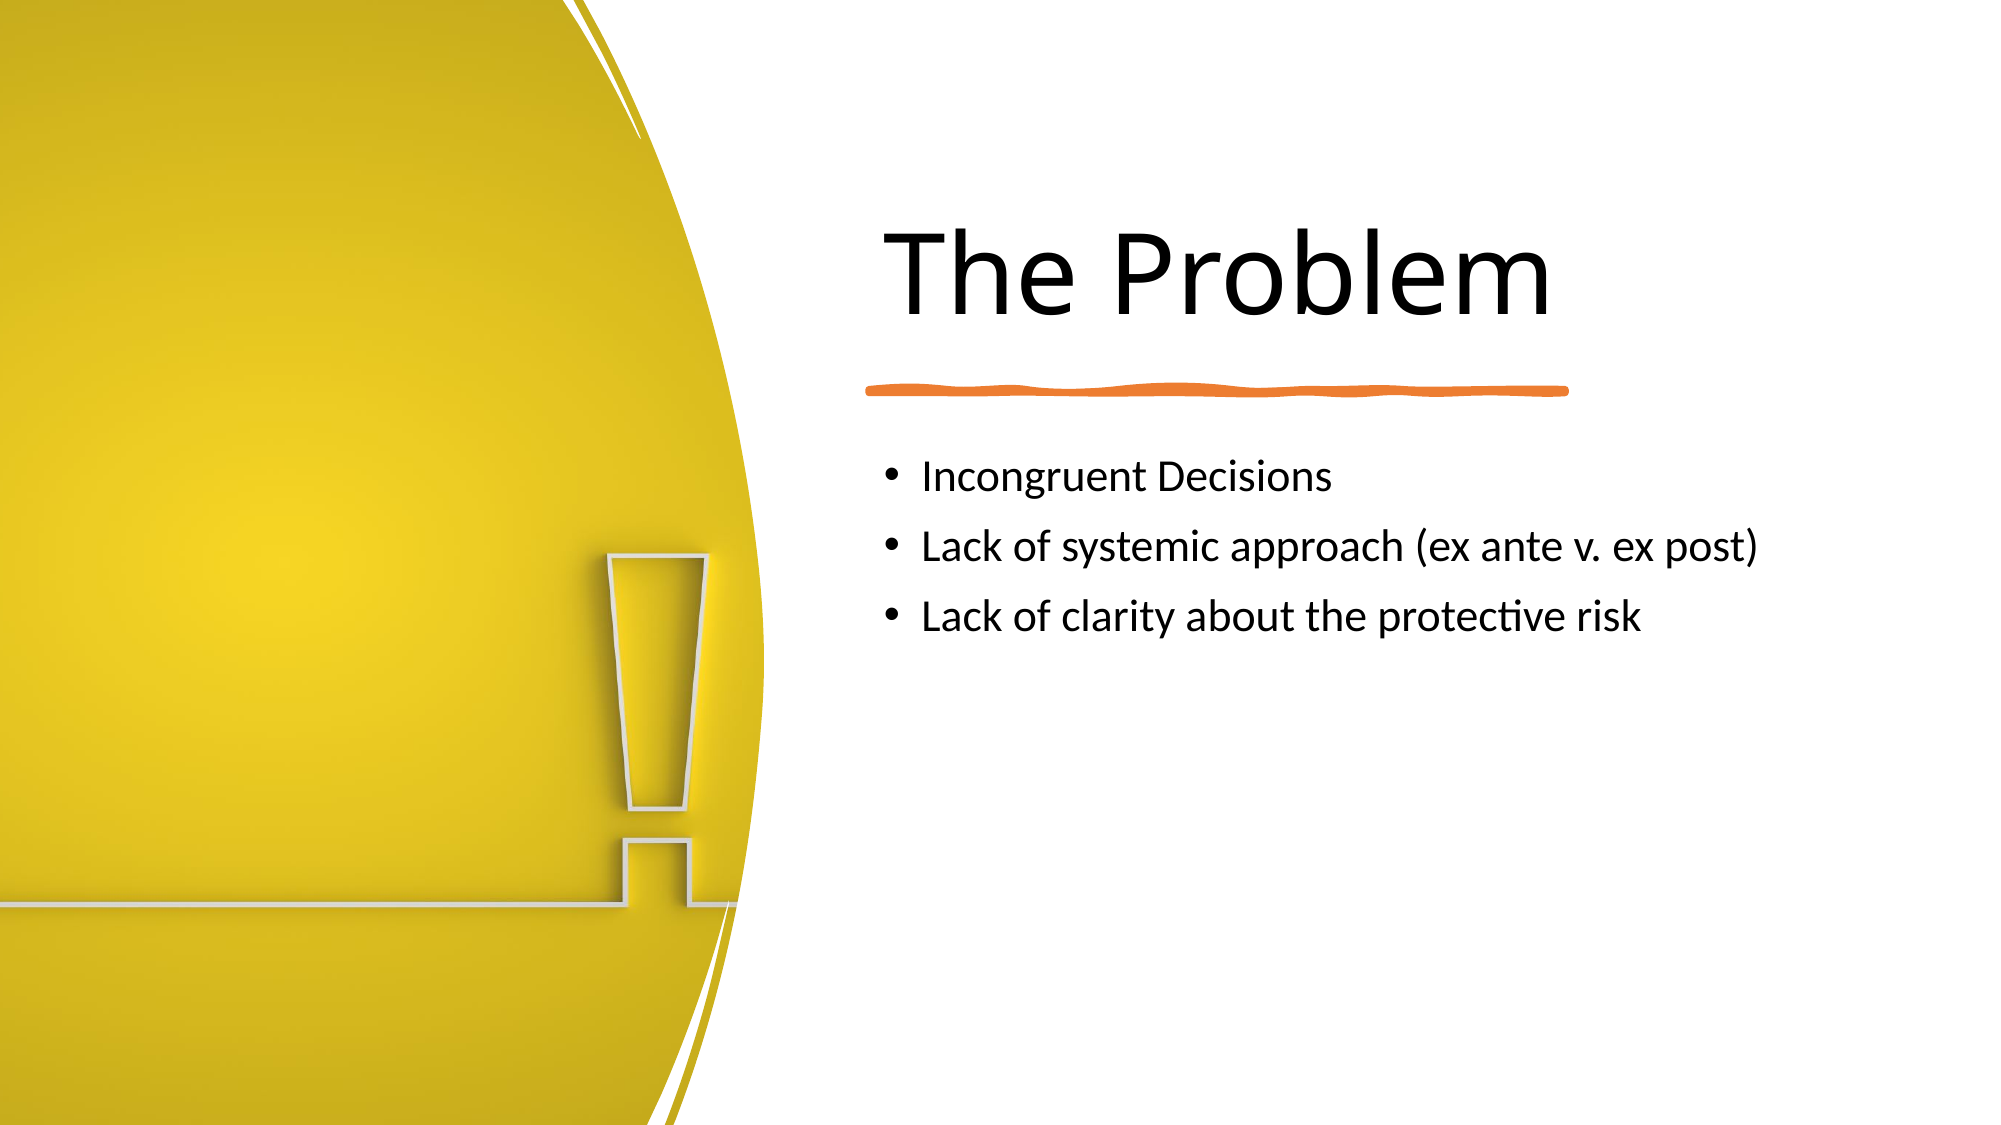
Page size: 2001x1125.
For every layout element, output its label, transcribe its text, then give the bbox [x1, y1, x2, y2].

picture [0, 0, 764, 1125]
text_box [764, 0, 2000, 1125]
text_box [867, 385, 1567, 396]
list Incongruent Decisions Lack of systemic approach (ex ante v. ex post) Lack of clarity about the protective risk [869, 443, 1895, 1016]
title The Problem [869, 53, 1895, 347]
